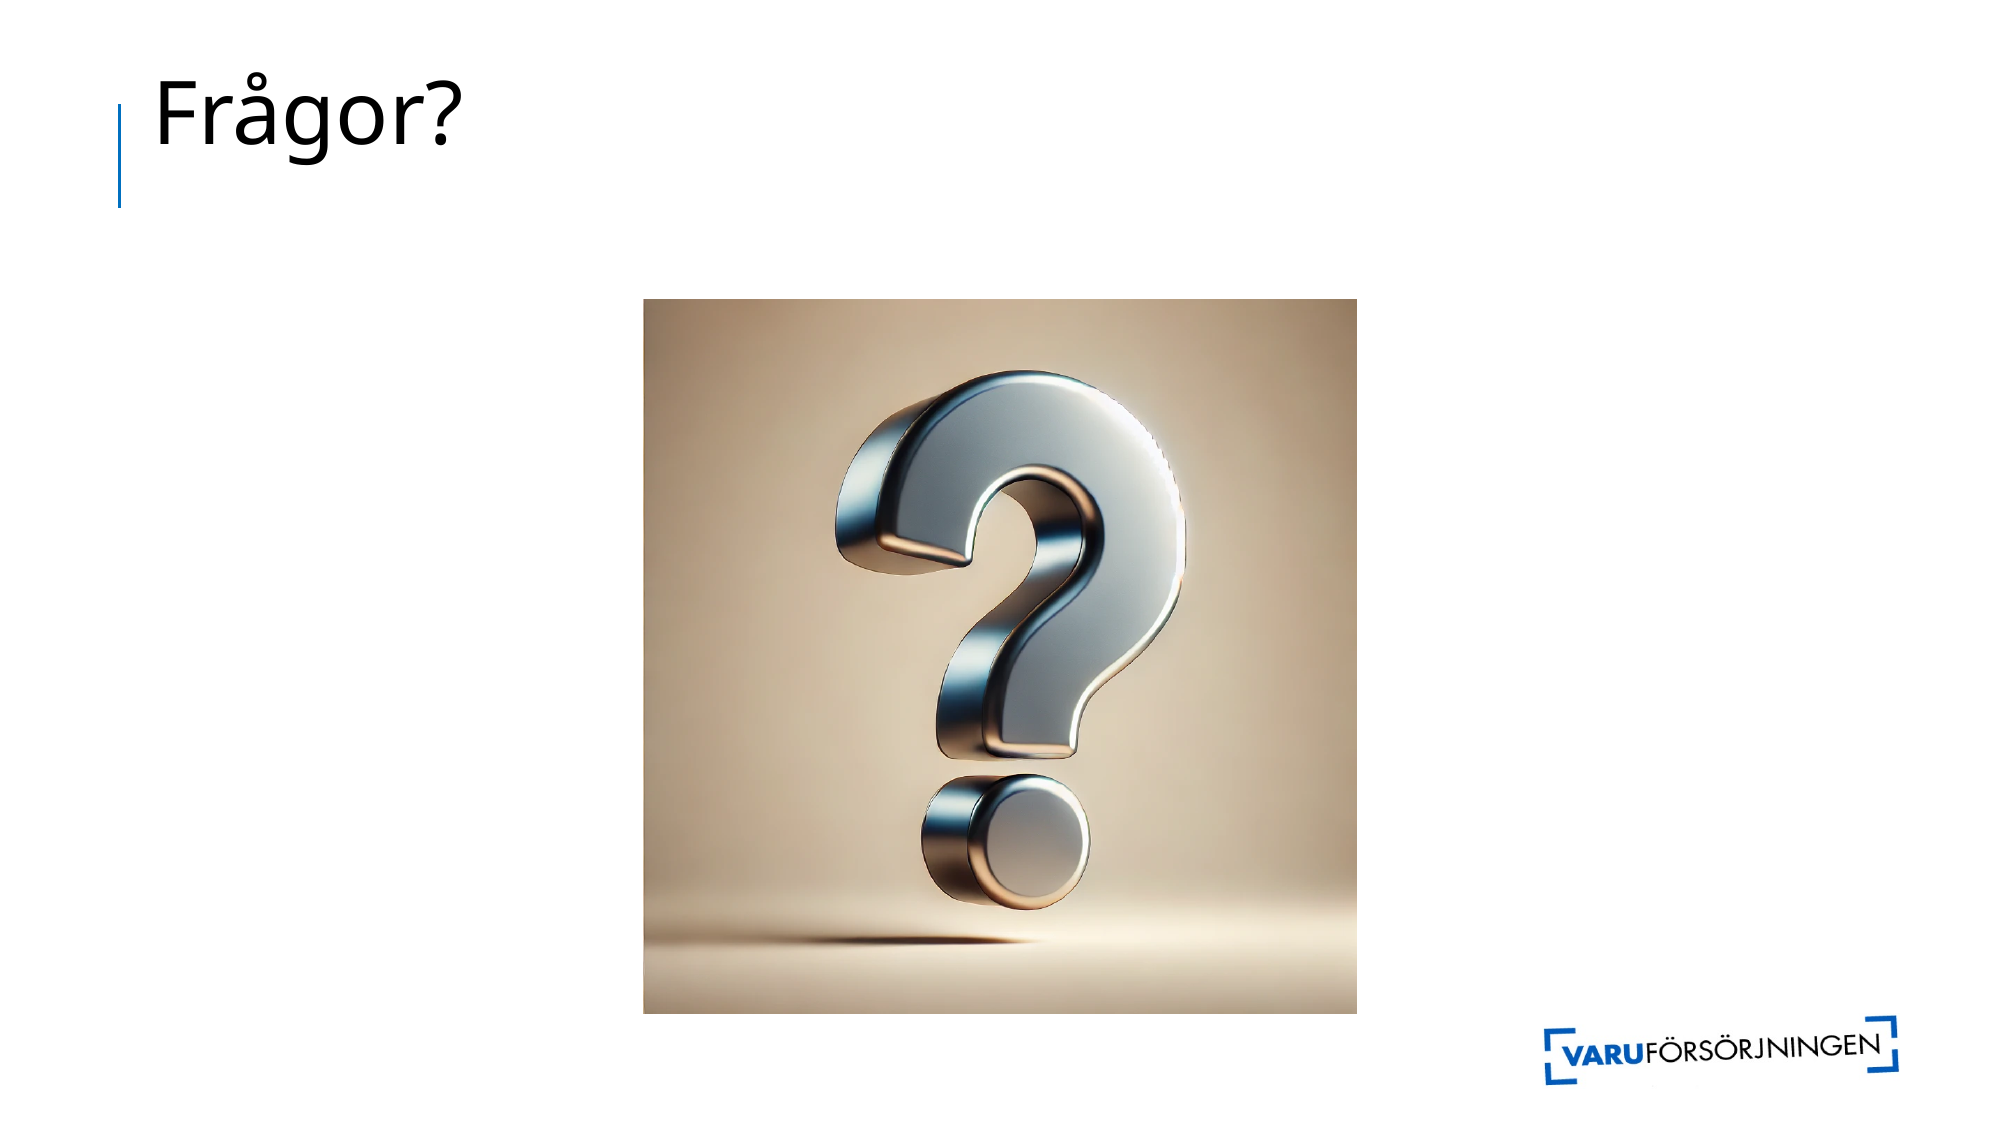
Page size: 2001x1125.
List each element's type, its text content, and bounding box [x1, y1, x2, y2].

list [643, 299, 1357, 1014]
picture [1542, 1013, 1900, 1089]
title Frågor? [137, 59, 1863, 278]
